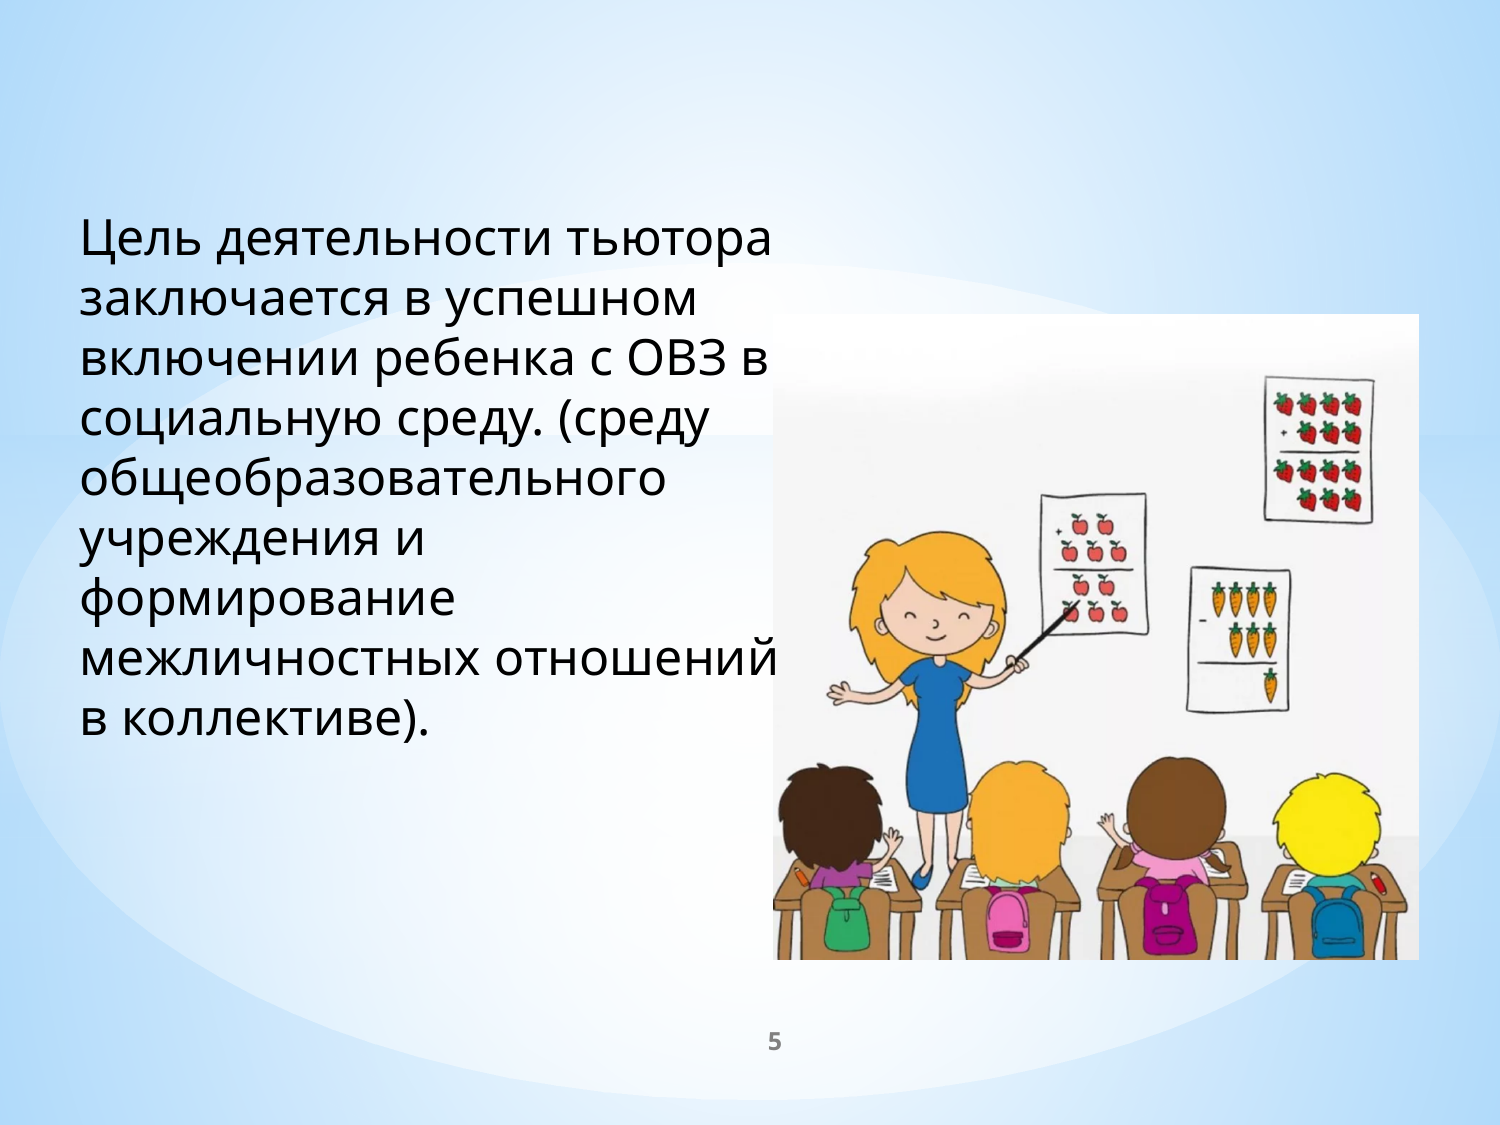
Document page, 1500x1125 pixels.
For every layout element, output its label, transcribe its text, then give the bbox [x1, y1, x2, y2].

text_box Цель деятельности тьютора заключается в успешном включении ребенка с ОВЗ в социальную среду. (среду общеобразовательного учреждения и формирование межличностных отношений в коллективе). [64, 198, 815, 753]
picture [773, 314, 1420, 960]
slide_number 5 [624, 1012, 925, 1073]
